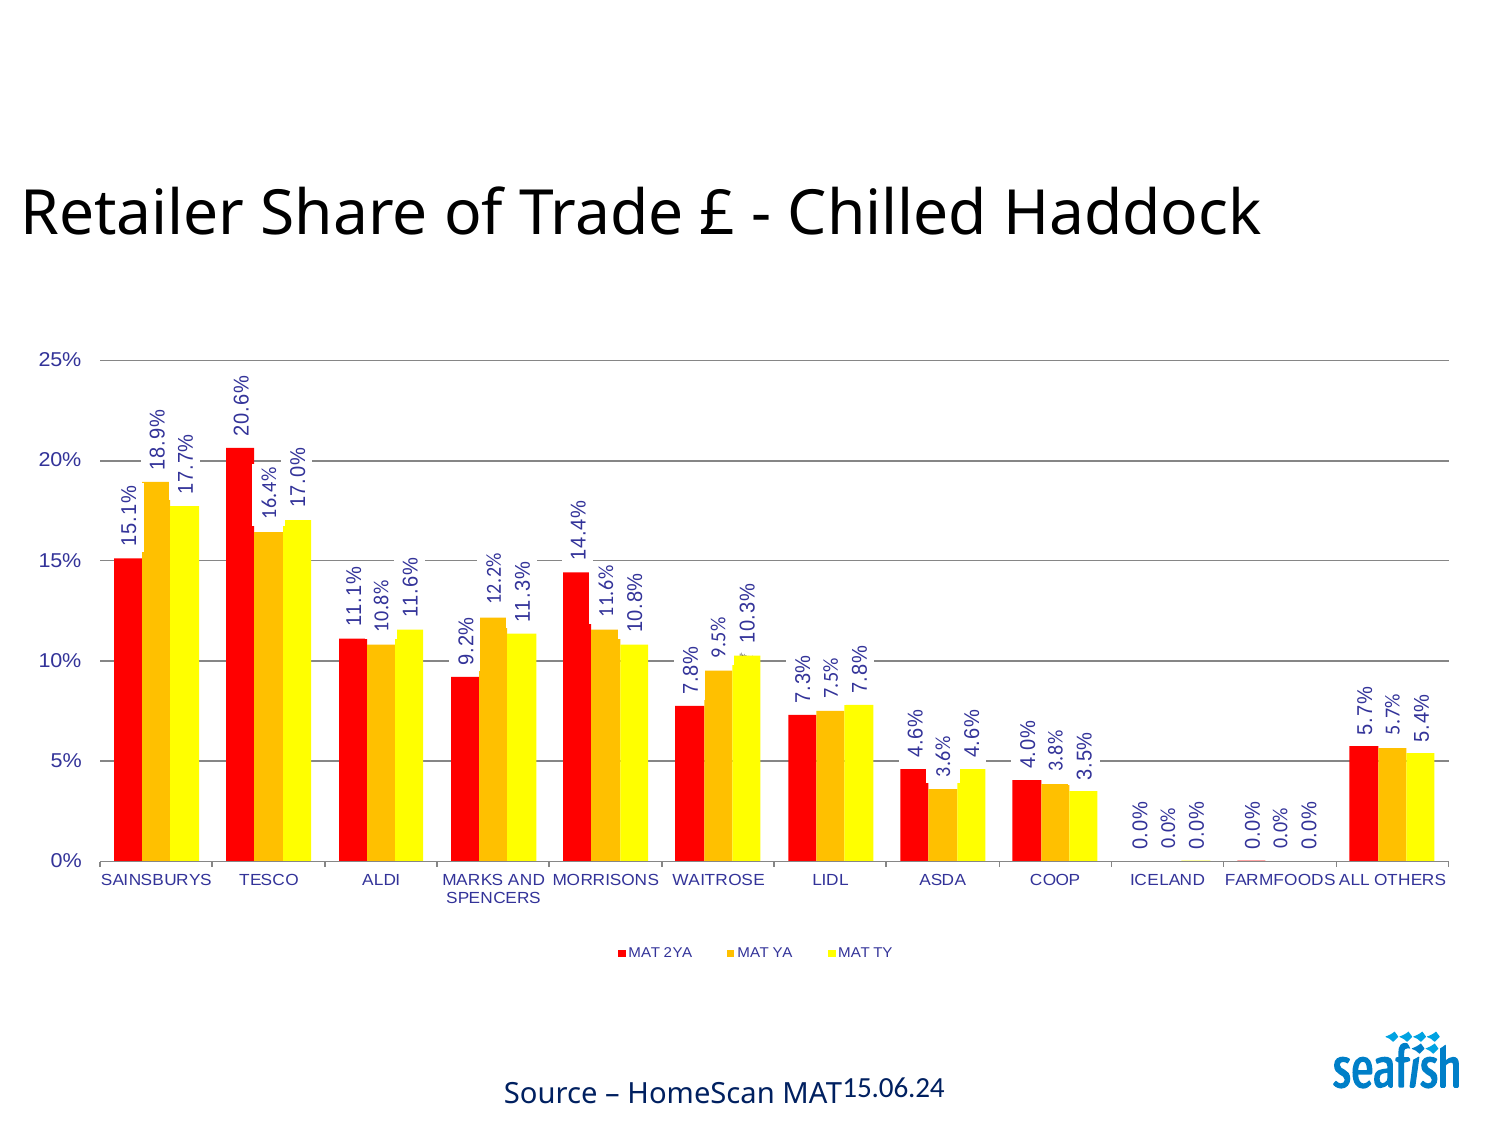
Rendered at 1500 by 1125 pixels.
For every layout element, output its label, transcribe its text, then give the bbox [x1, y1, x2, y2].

picture [837, 1073, 1063, 1113]
picture [28, 296, 1472, 982]
title Retailer Share of Trade £ - Chilled Haddock [5, 160, 1341, 268]
text_box Source – HomeScan MAT [0, 1067, 857, 1117]
